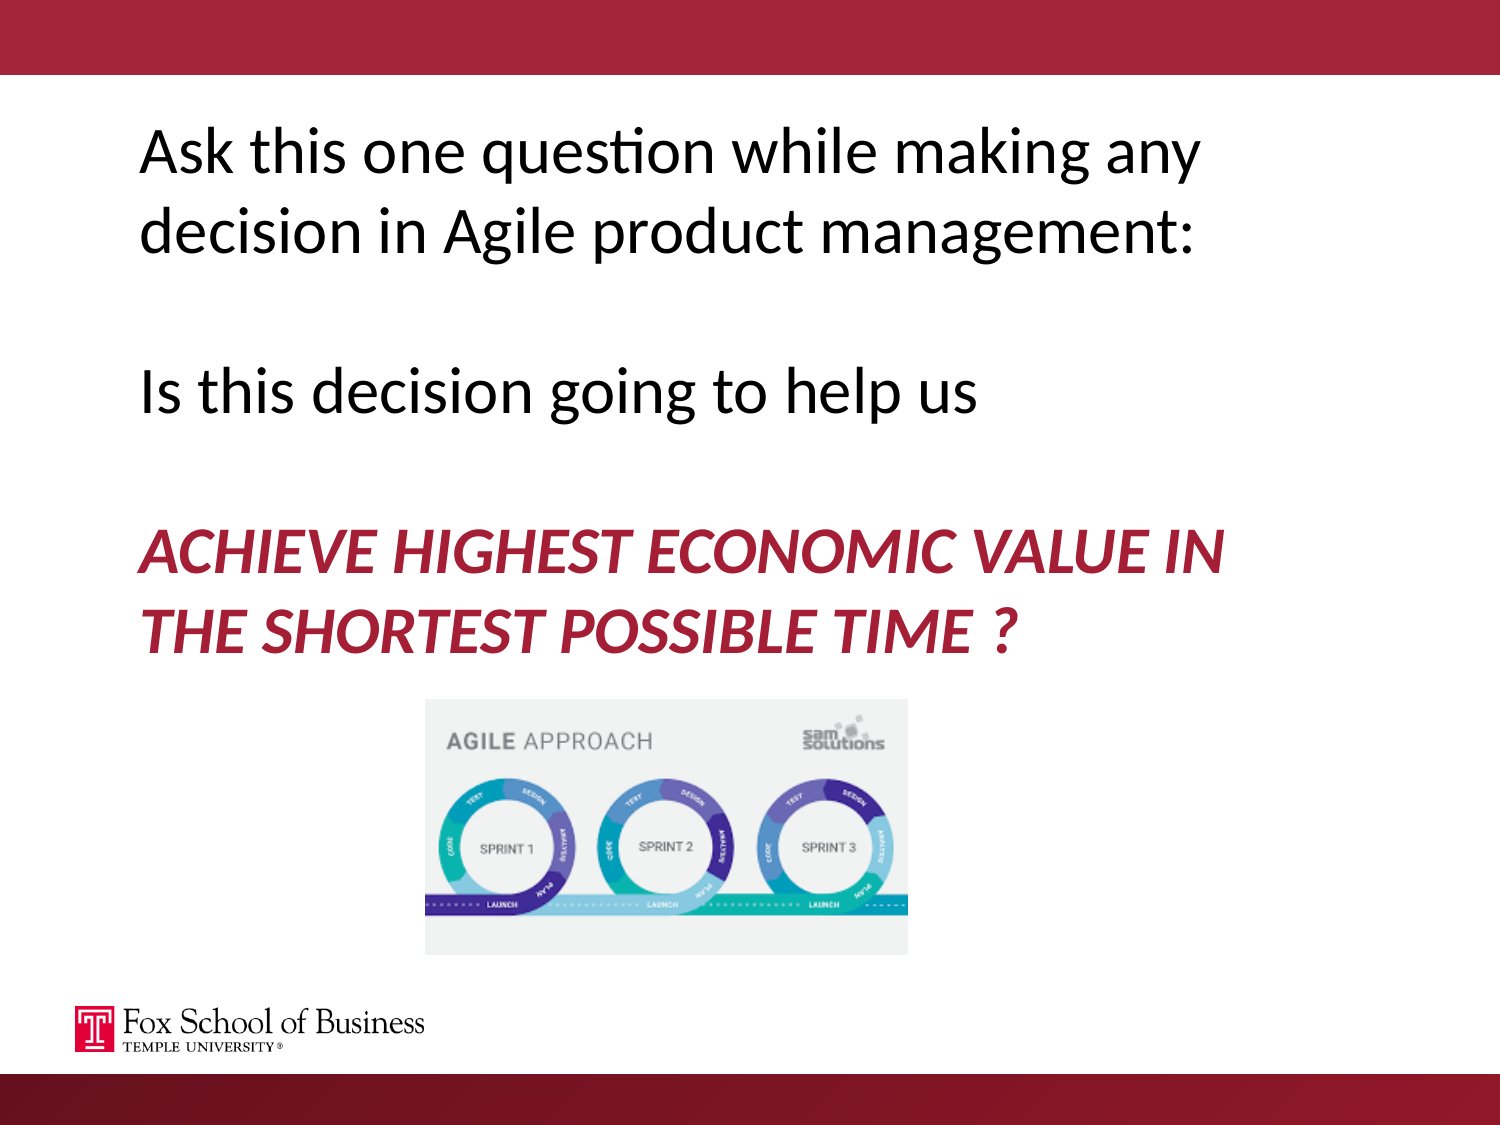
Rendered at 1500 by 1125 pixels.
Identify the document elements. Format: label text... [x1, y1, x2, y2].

text_box Ask this one question while making any decision in Agile product management: Is this decision going to help us ACHIEVE HIGHEST ECONOMIC VALUE IN THE SHORTEST POSSIBLE TIME ? [124, 99, 1413, 675]
picture [424, 699, 909, 956]
picture [75, 1006, 424, 1052]
